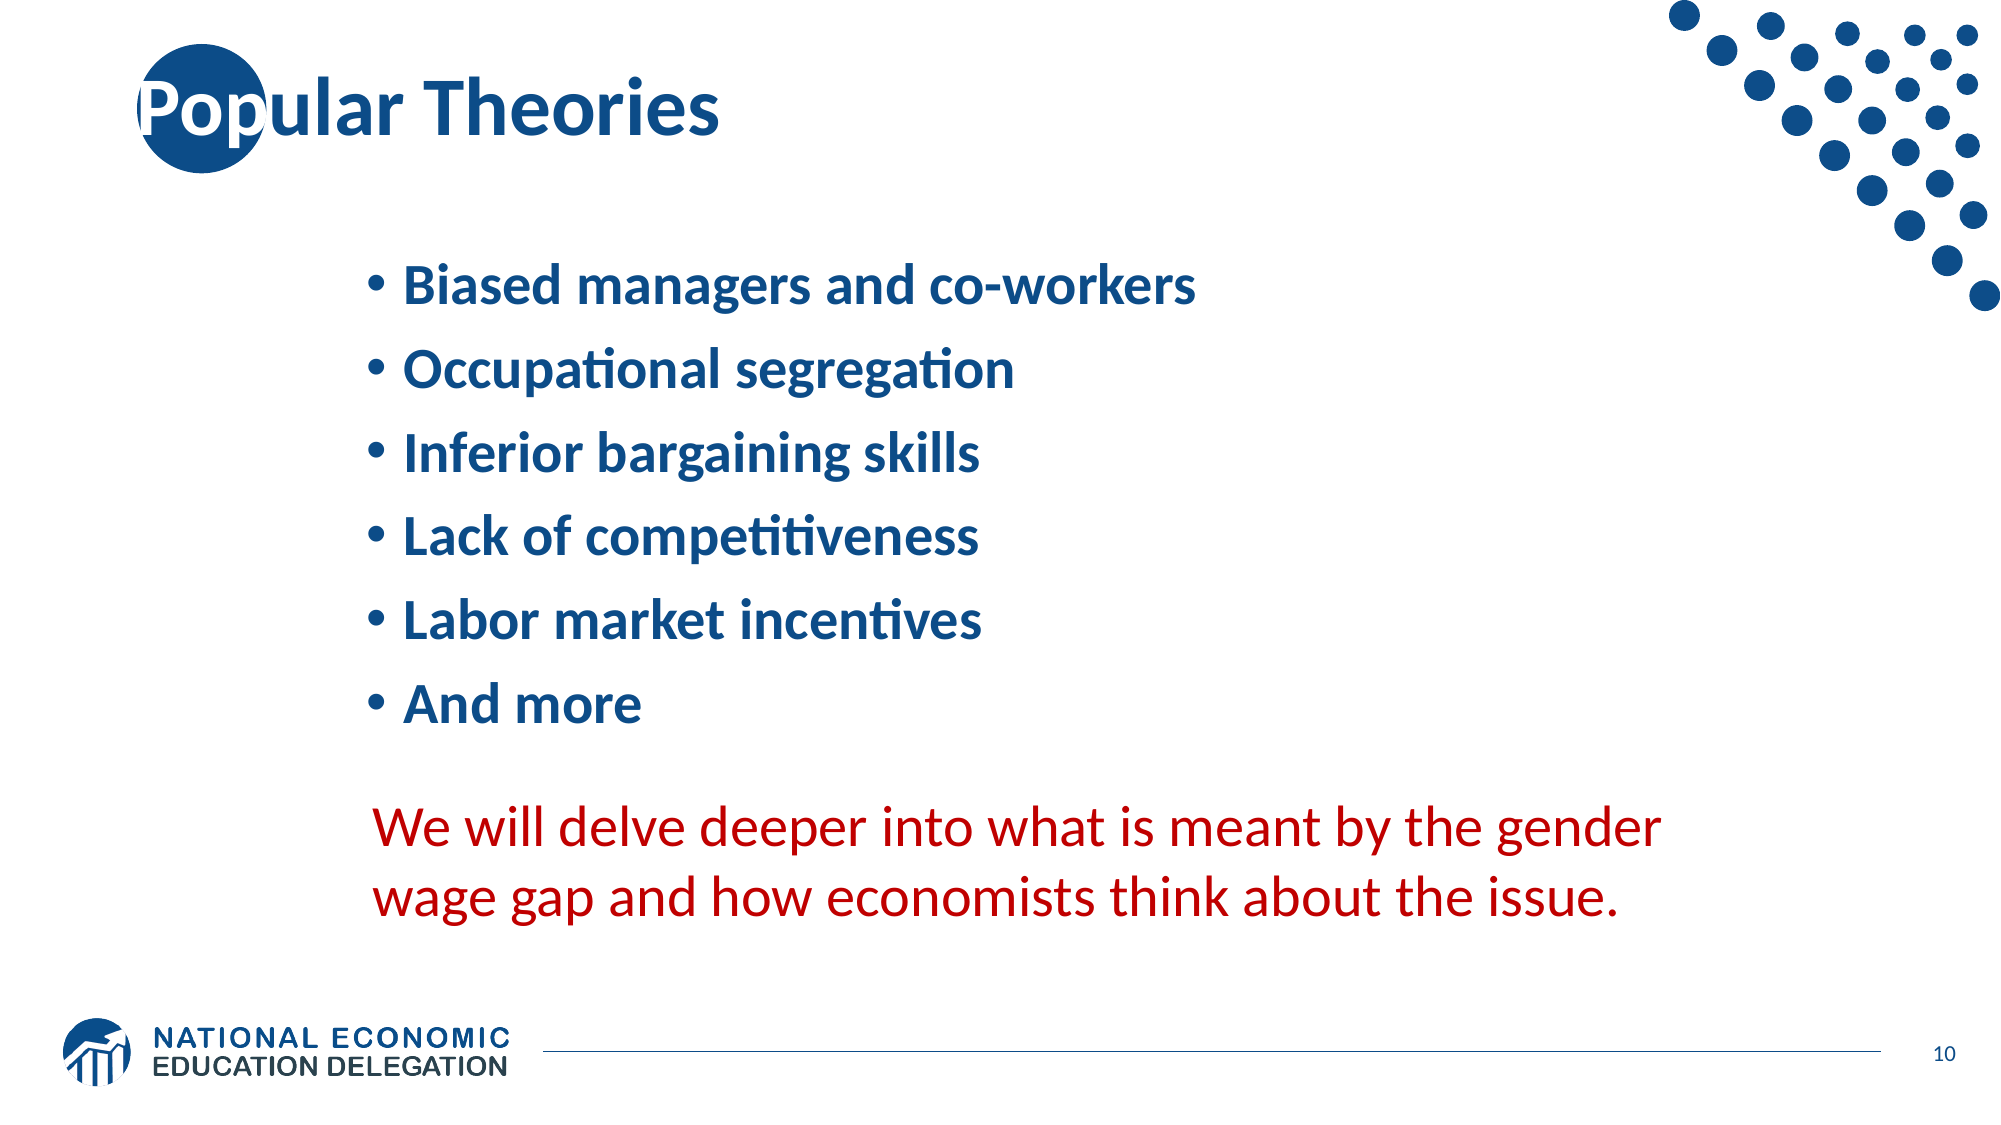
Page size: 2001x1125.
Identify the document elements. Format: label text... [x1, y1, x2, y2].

title Popular Theories [102, 0, 1828, 218]
list Biased managers and co-workers Occupational segregation Inferior bargaining skills Lack of competitiveness Labor market incentives And more [351, 216, 1863, 774]
text_box We will delve deeper into what is meant by the gender wage gap and how economists think about the issue. [282, 780, 1682, 935]
picture [55, 1013, 520, 1091]
slide_number 10 [1521, 1022, 1972, 1082]
